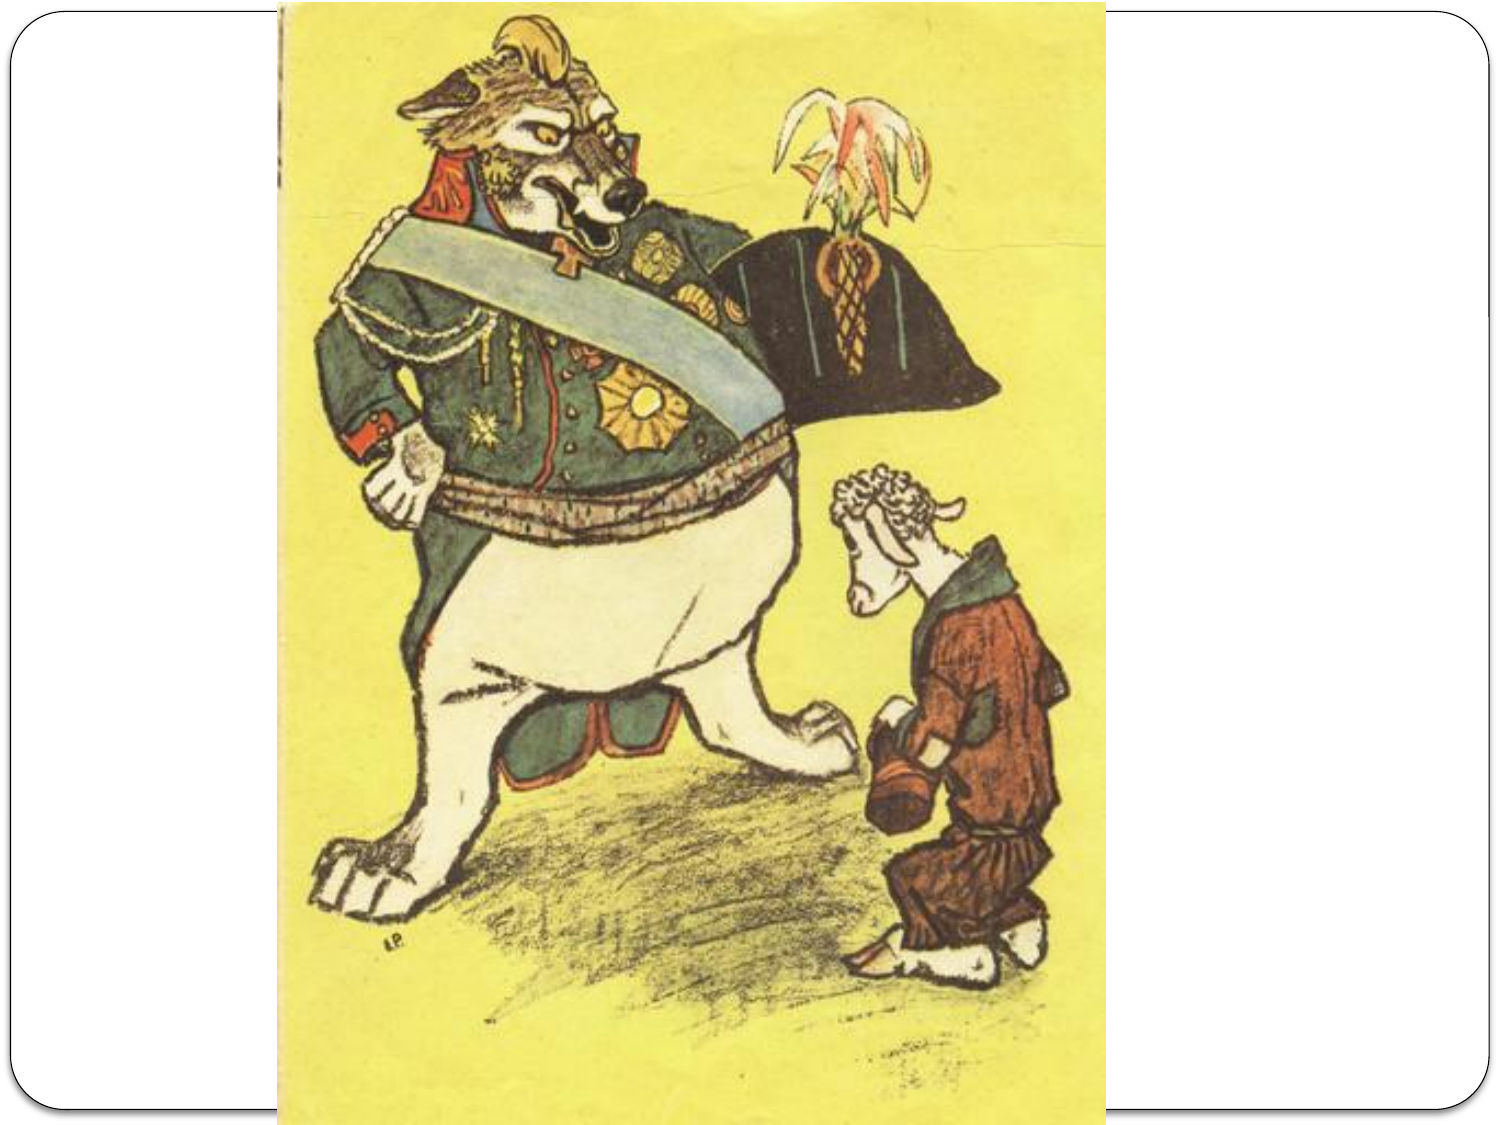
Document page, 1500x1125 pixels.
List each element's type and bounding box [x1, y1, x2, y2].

picture [277, 2, 1107, 1125]
